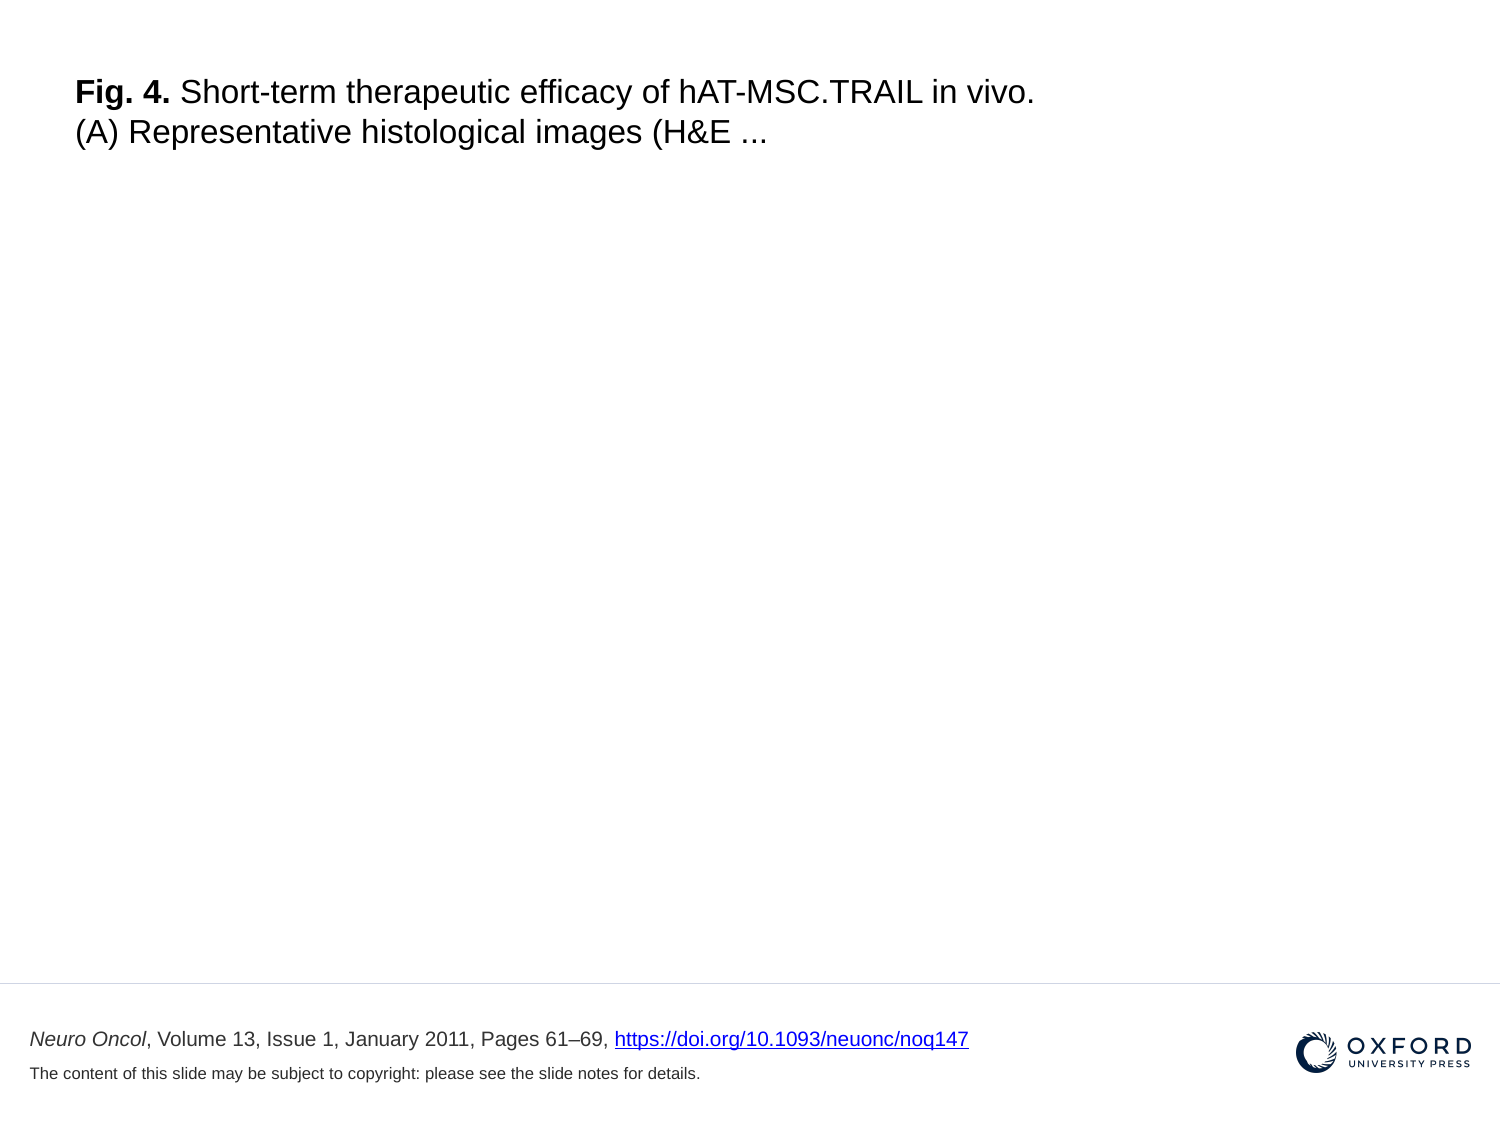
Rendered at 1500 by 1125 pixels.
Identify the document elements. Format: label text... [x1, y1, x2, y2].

footer Neuro Oncol, Volume 13, Issue 1, January 2011, Pages 61–69, https://doi.org/10.1093/neuonc/noq147 The content of this slide may be subject to copyright: please see the slide notes for details. [0, 983, 1260, 1125]
title Fig. 4. Short-term therapeutic efficacy of hAT-MSC.TRAIL in vivo. (A) Representative histological images (H&E ... [75, 69, 1078, 171]
picture [1296, 1032, 1471, 1073]
